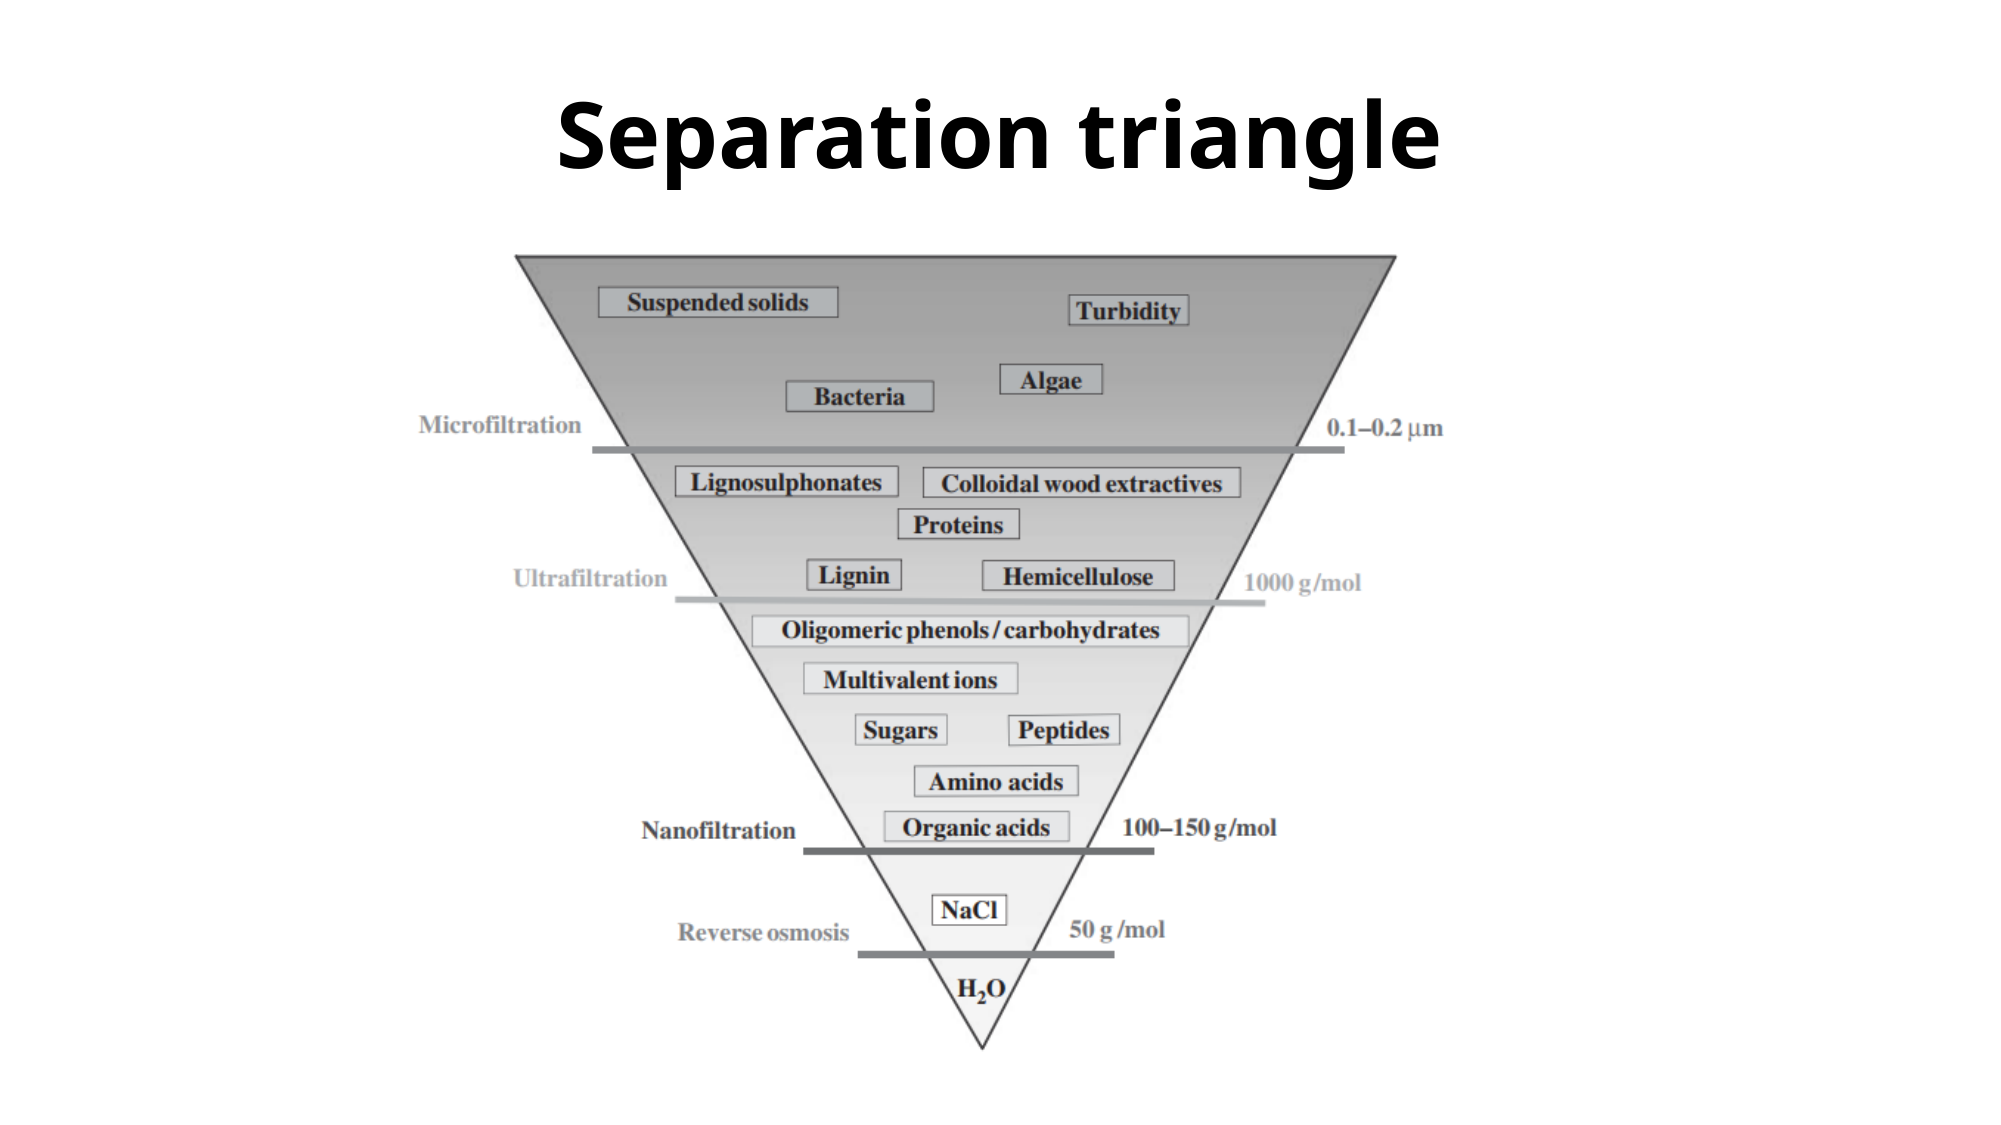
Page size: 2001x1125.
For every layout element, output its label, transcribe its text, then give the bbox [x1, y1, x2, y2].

title Separation triangle [137, 30, 1863, 248]
picture [355, 215, 1510, 1066]
